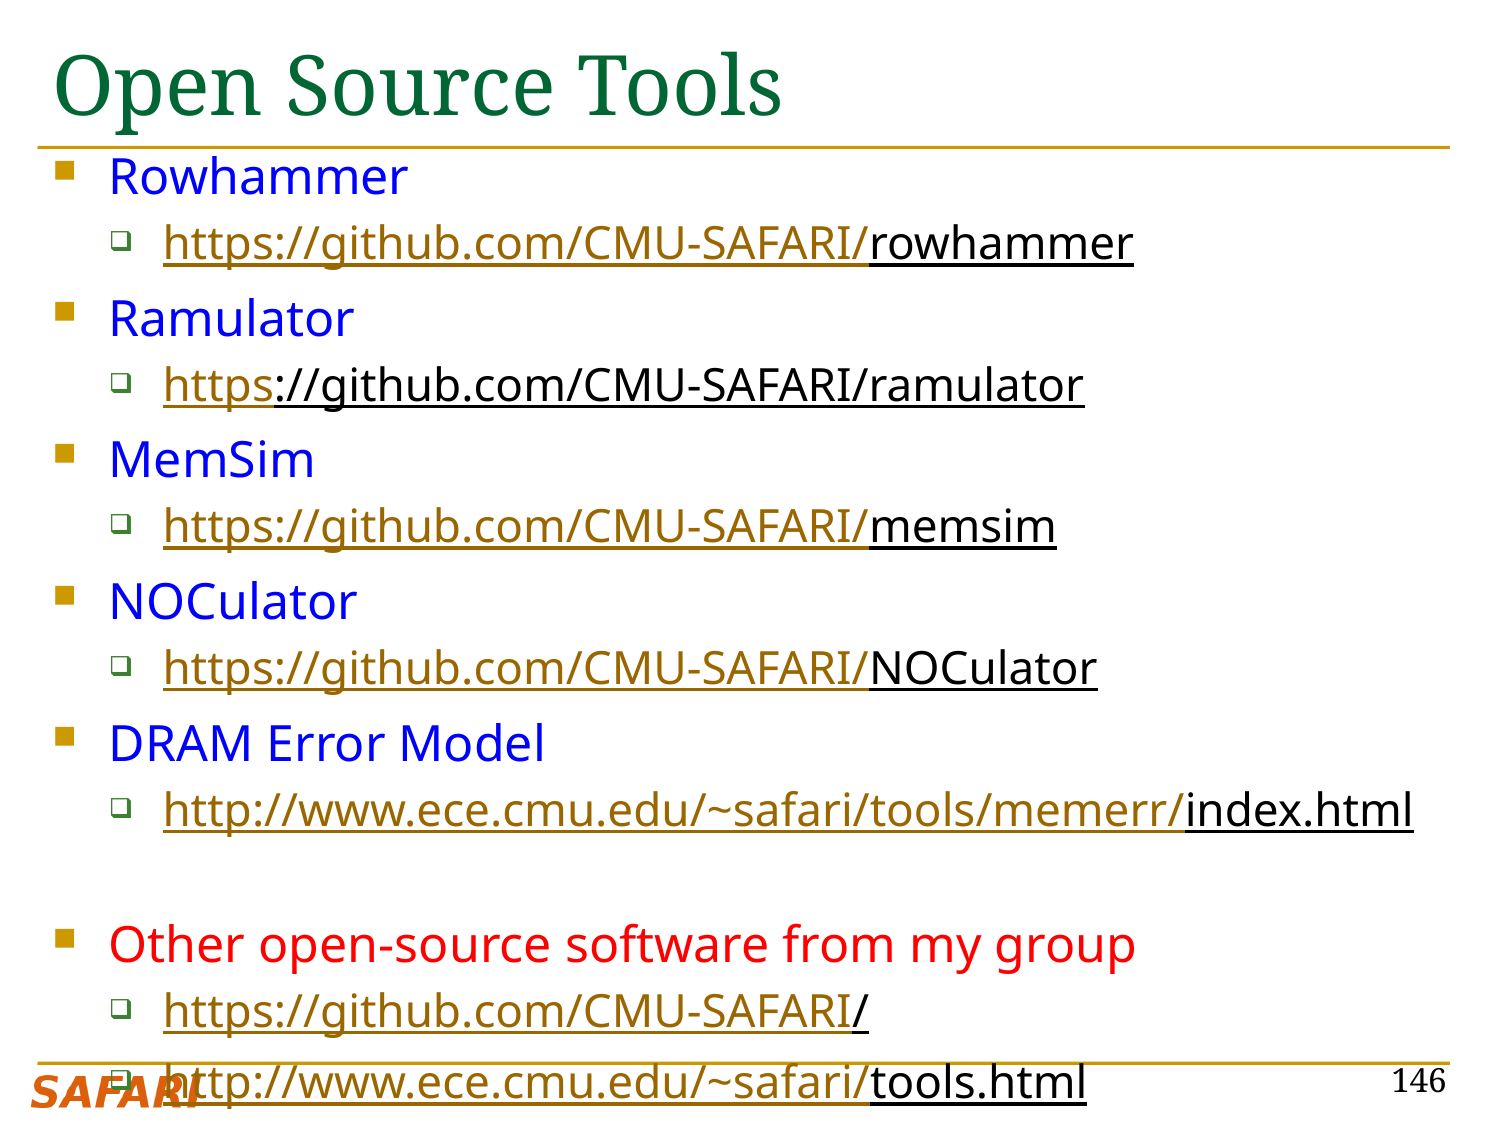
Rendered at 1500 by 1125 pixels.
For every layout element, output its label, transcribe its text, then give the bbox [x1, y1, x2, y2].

picture [29, 1066, 207, 1118]
slide_number 146 [1111, 1036, 1462, 1112]
list Rowhammer https://github.com/CMU-SAFARI/rowhammer Ramulator https://github.com/CMU-SAFARI/ramulator MemSim https://github.com/CMU-SAFARI/memsim NOCulator https://github.com/CMU-SAFARI/NOCulator DRAM Error Model http://www.ece.cmu.edu/~safari/tools/memerr/index.html Other open-source software from my group https://github.com/CMU-SAFARI/ http://www.ece.cmu.edu/~safari/tools.html [37, 137, 1450, 990]
title Open Source Tools [37, 24, 1450, 137]
